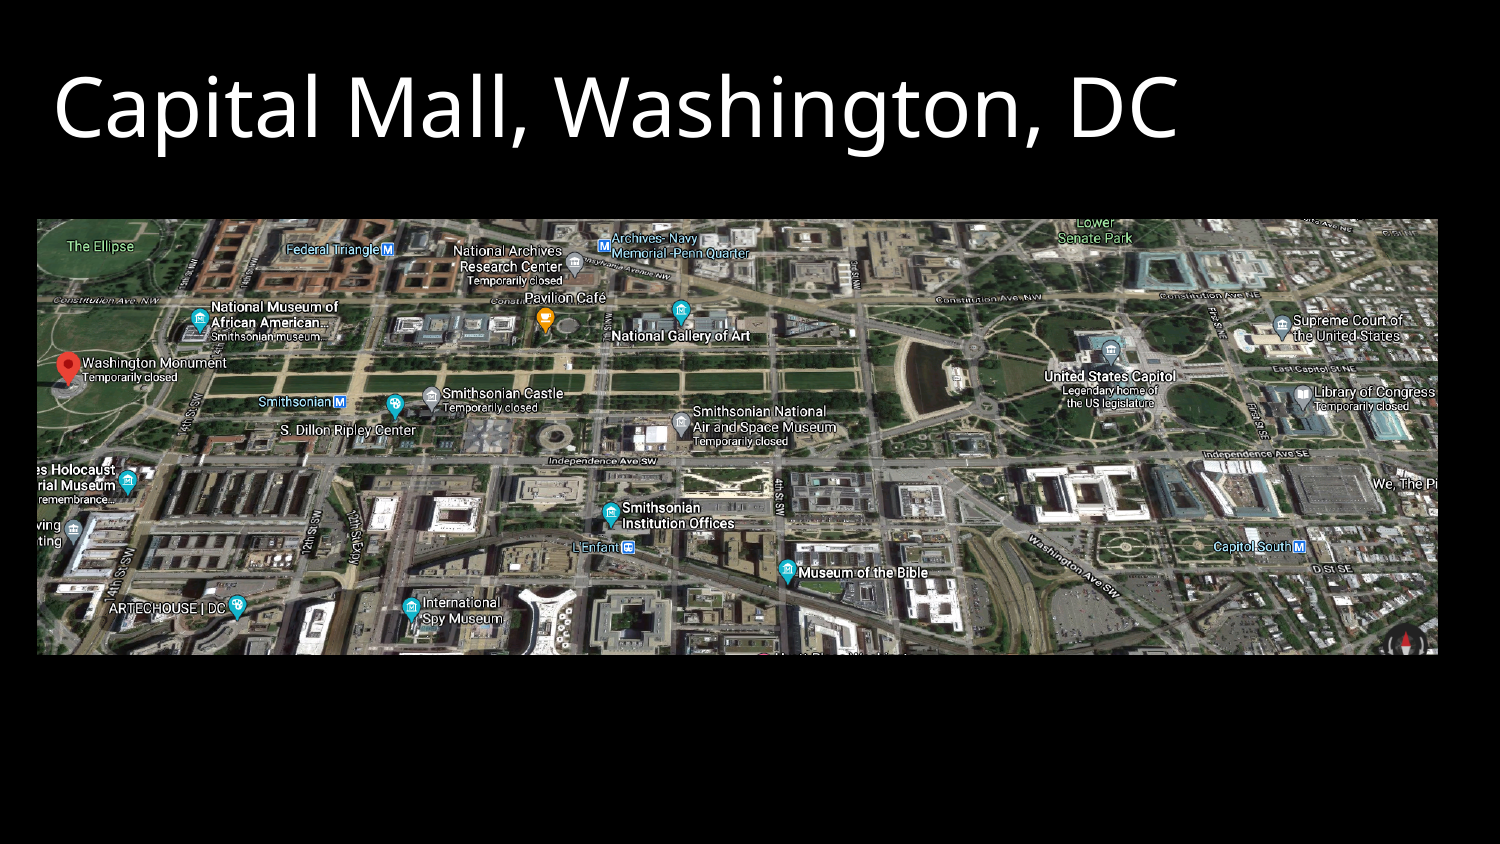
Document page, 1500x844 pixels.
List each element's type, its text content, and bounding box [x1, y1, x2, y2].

picture [37, 219, 1438, 655]
subtitle Capital Mall, Washington, DC [37, 46, 1450, 844]
